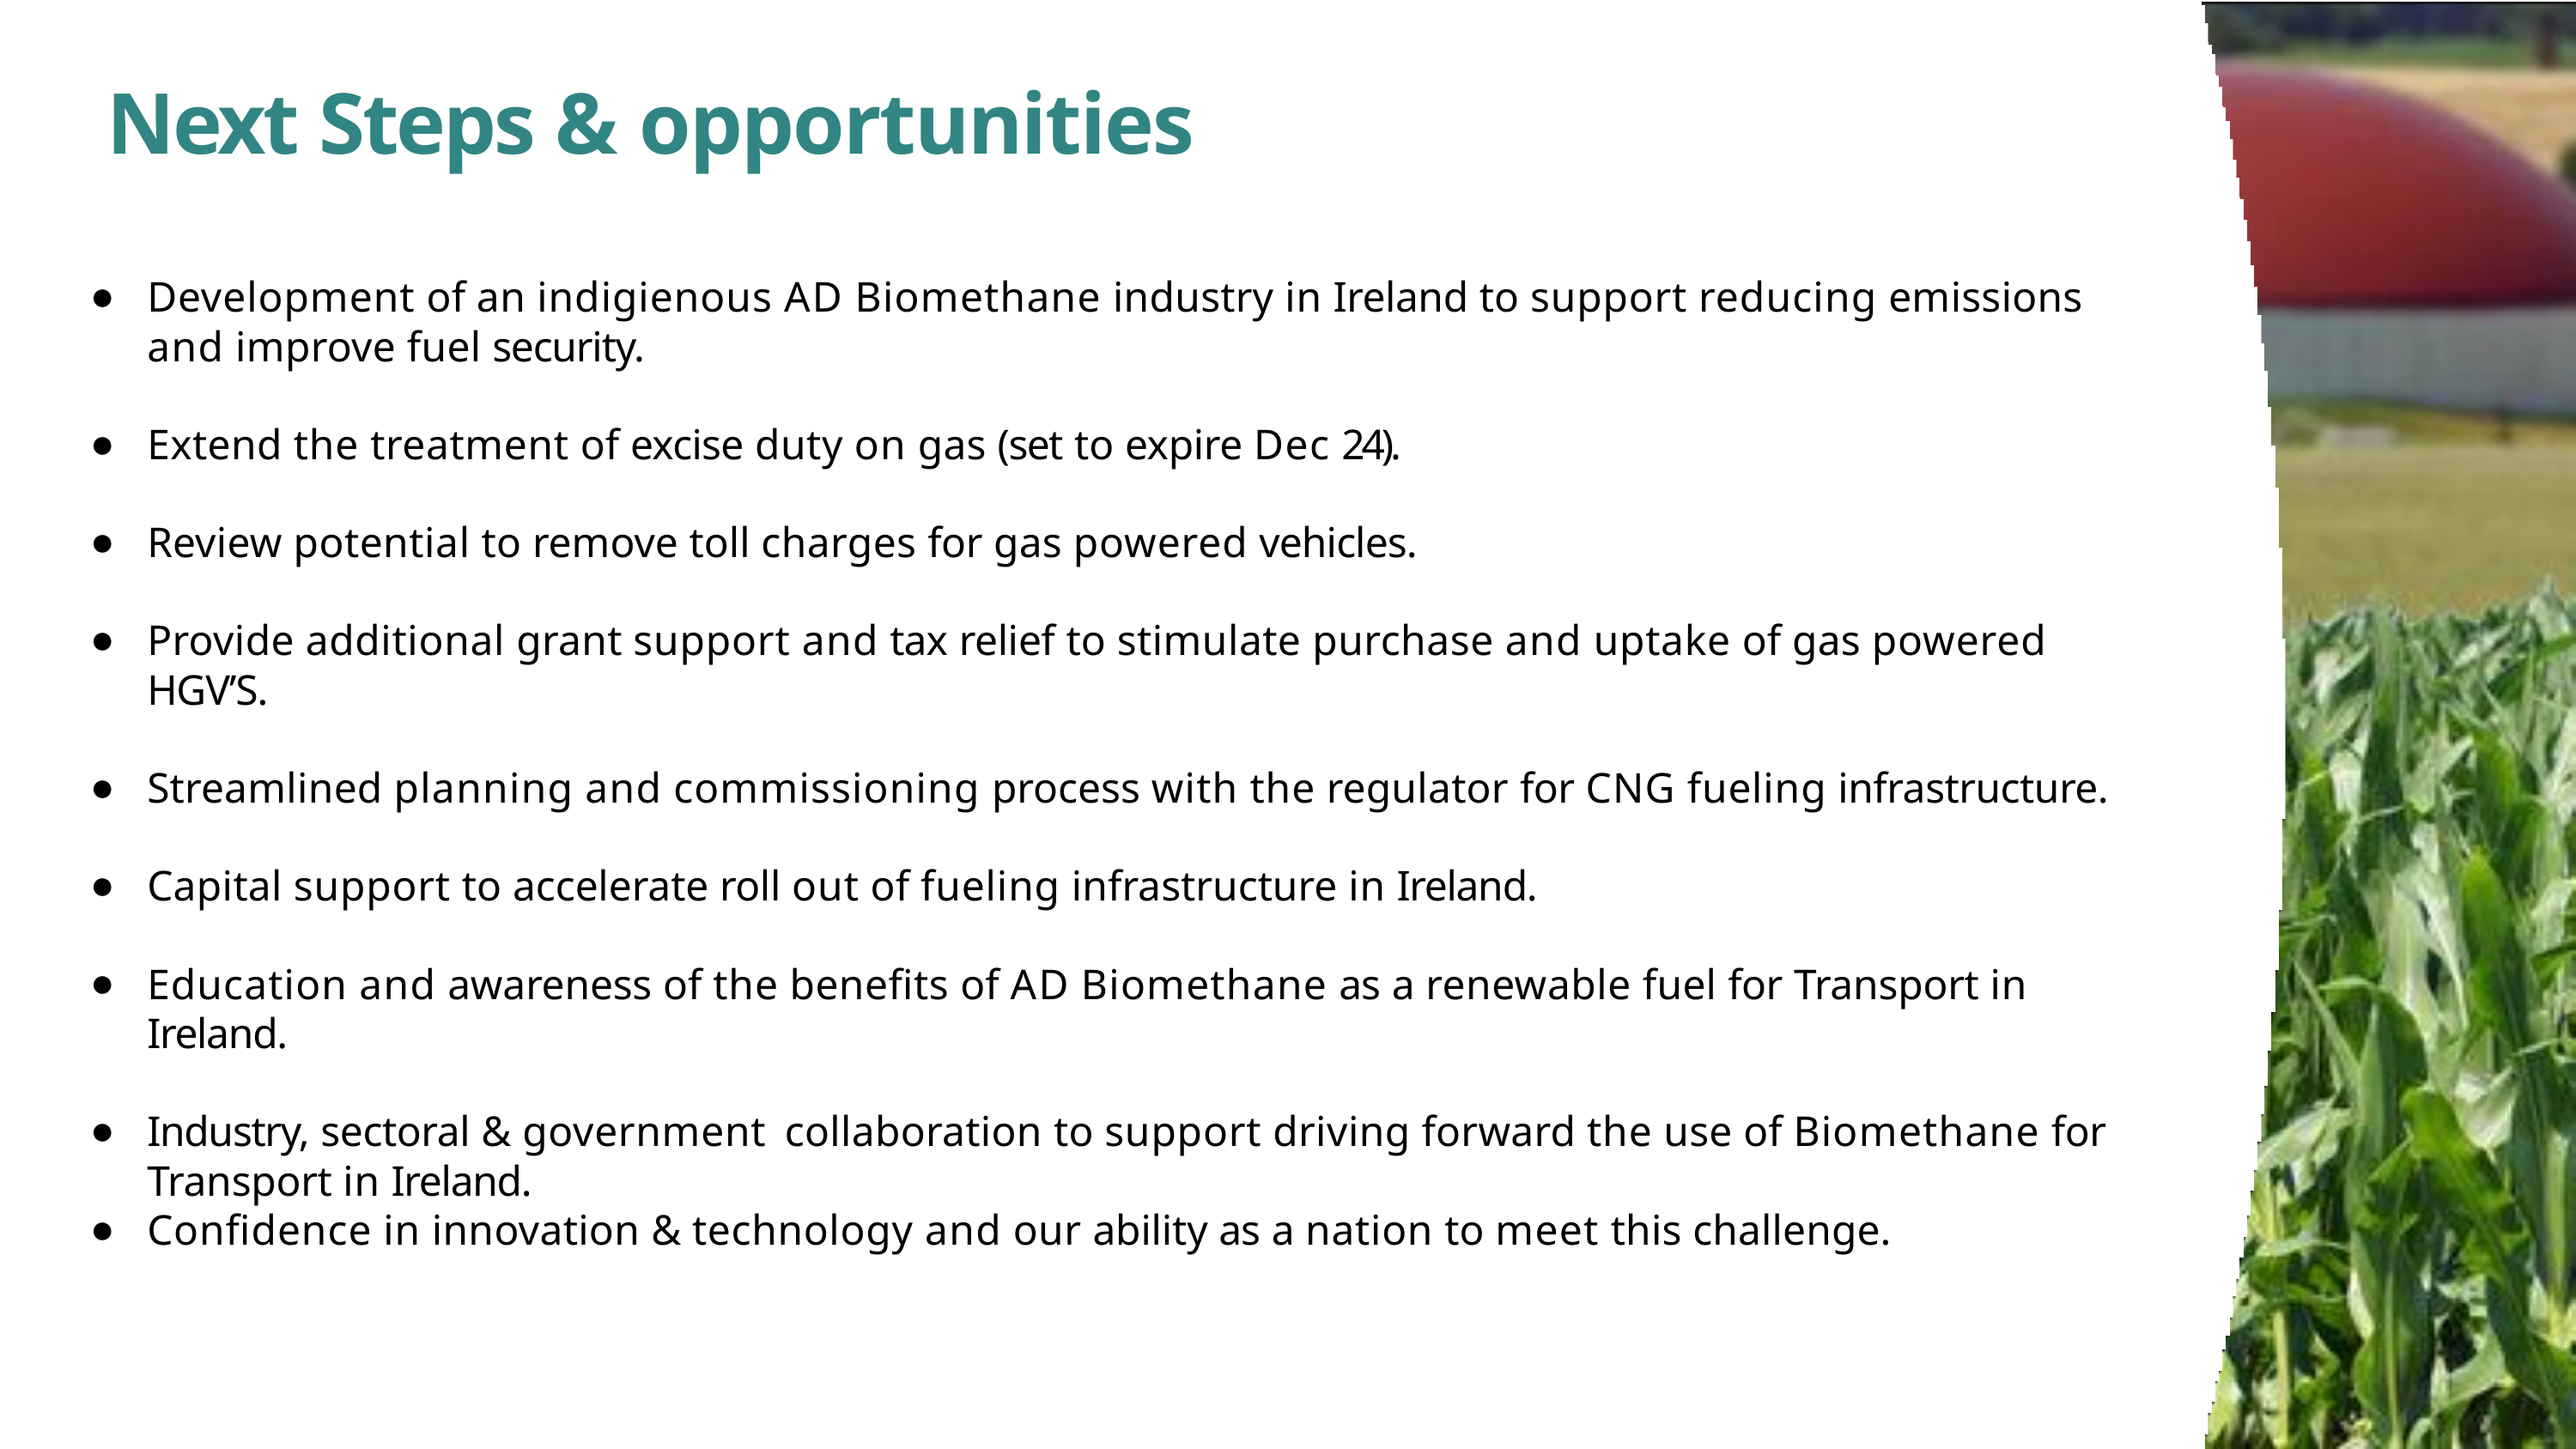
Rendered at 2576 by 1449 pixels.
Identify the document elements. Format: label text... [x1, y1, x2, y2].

text_box Development of an indigienous AD Biomethane industry in Ireland to support reducing emissions and improve fuel security. Extend the treatment of excise duty on gas (set to expire Dec 24). Review potential to remove toll charges for gas powered vehicles. Provide additional grant support and tax relief to stimulate purchase and uptake of gas powered HGV’S. Streamlined planning and commissioning process with the regulator for CNG fueling infrastructure. Capital support to accelerate roll out of fueling infrastructure in Ireland. Education and awareness of the beneﬁts of AD Biomethane as a renewable fuel for Transport in Ireland. Industry, sectoral & government collaboration to support driving forward the use of Biomethane for Transport in Ireland. Conﬁdence in innovation & technology and our ability as a nation to meet this challenge. [88, 269, 2200, 1254]
text_box [2162, 0, 2576, 1449]
title Next Steps & opportunities [105, 68, 1317, 269]
